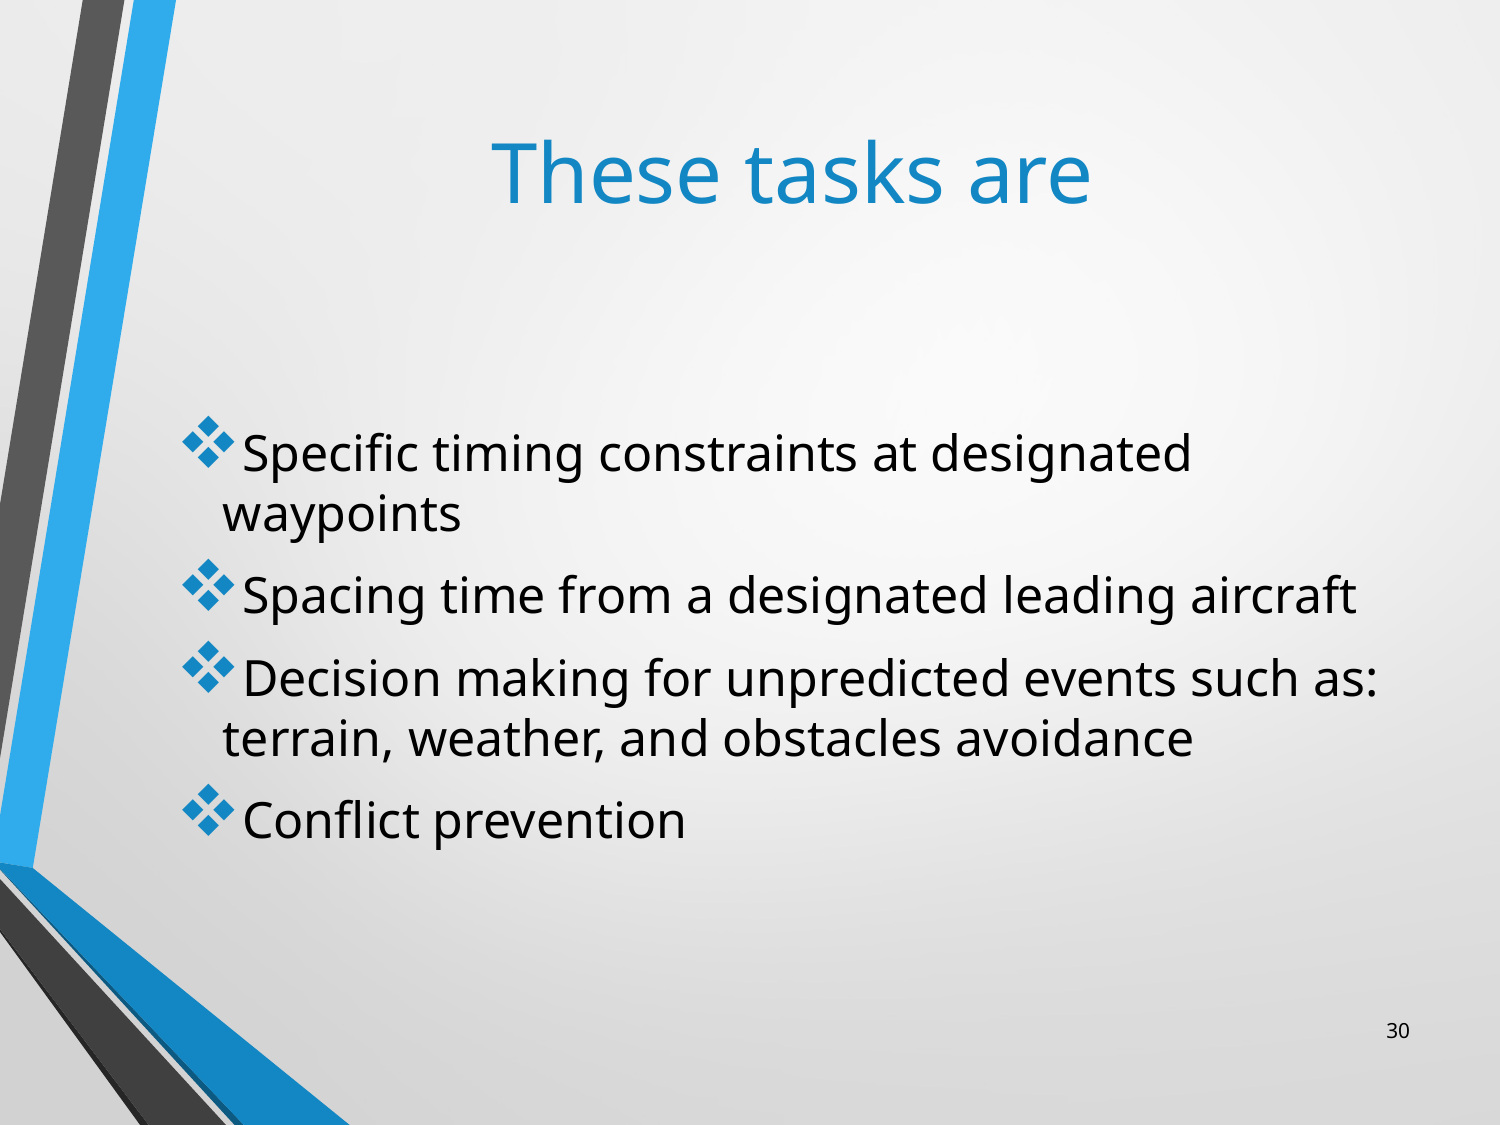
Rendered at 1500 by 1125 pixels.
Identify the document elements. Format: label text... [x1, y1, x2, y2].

list Specific timing constraints at designated waypoints Spacing time from a designated leading aircraft Decision making for unpredicted events such as: terrain, weather, and obstacles avoidance Conflict prevention [161, 361, 1425, 909]
title These tasks are [161, 7, 1425, 333]
slide_number 30 [1354, 1001, 1425, 1062]
